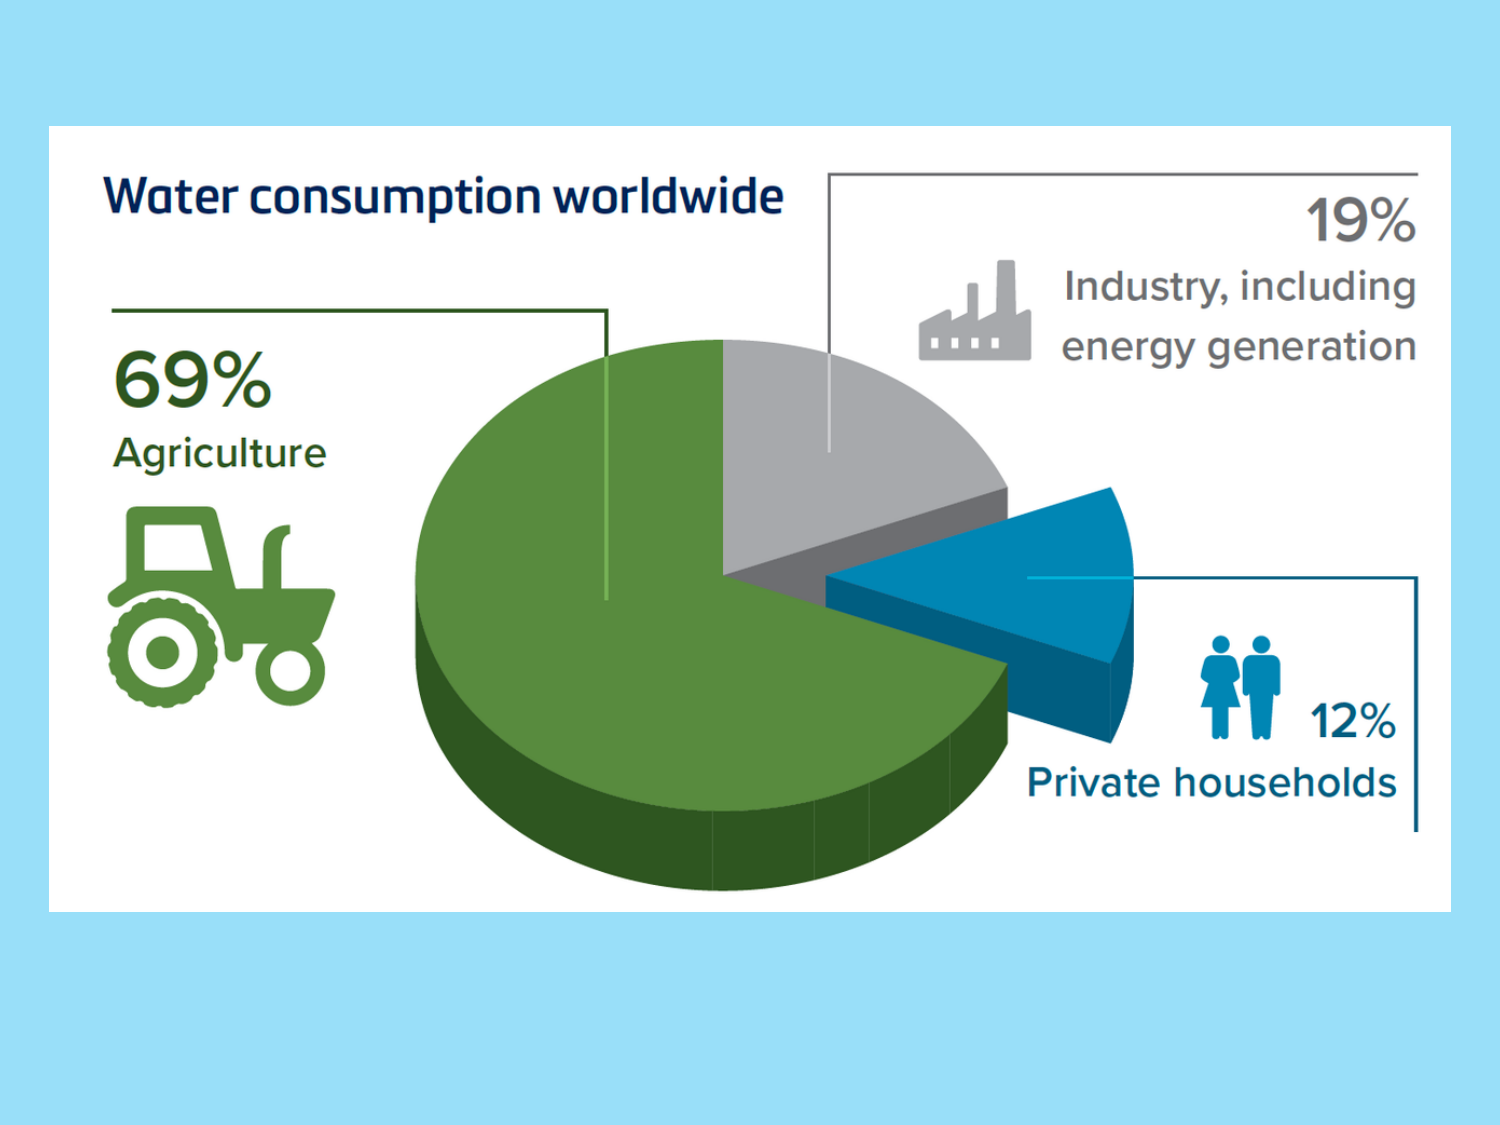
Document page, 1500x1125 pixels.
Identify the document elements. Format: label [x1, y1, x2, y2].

picture [49, 126, 1451, 912]
